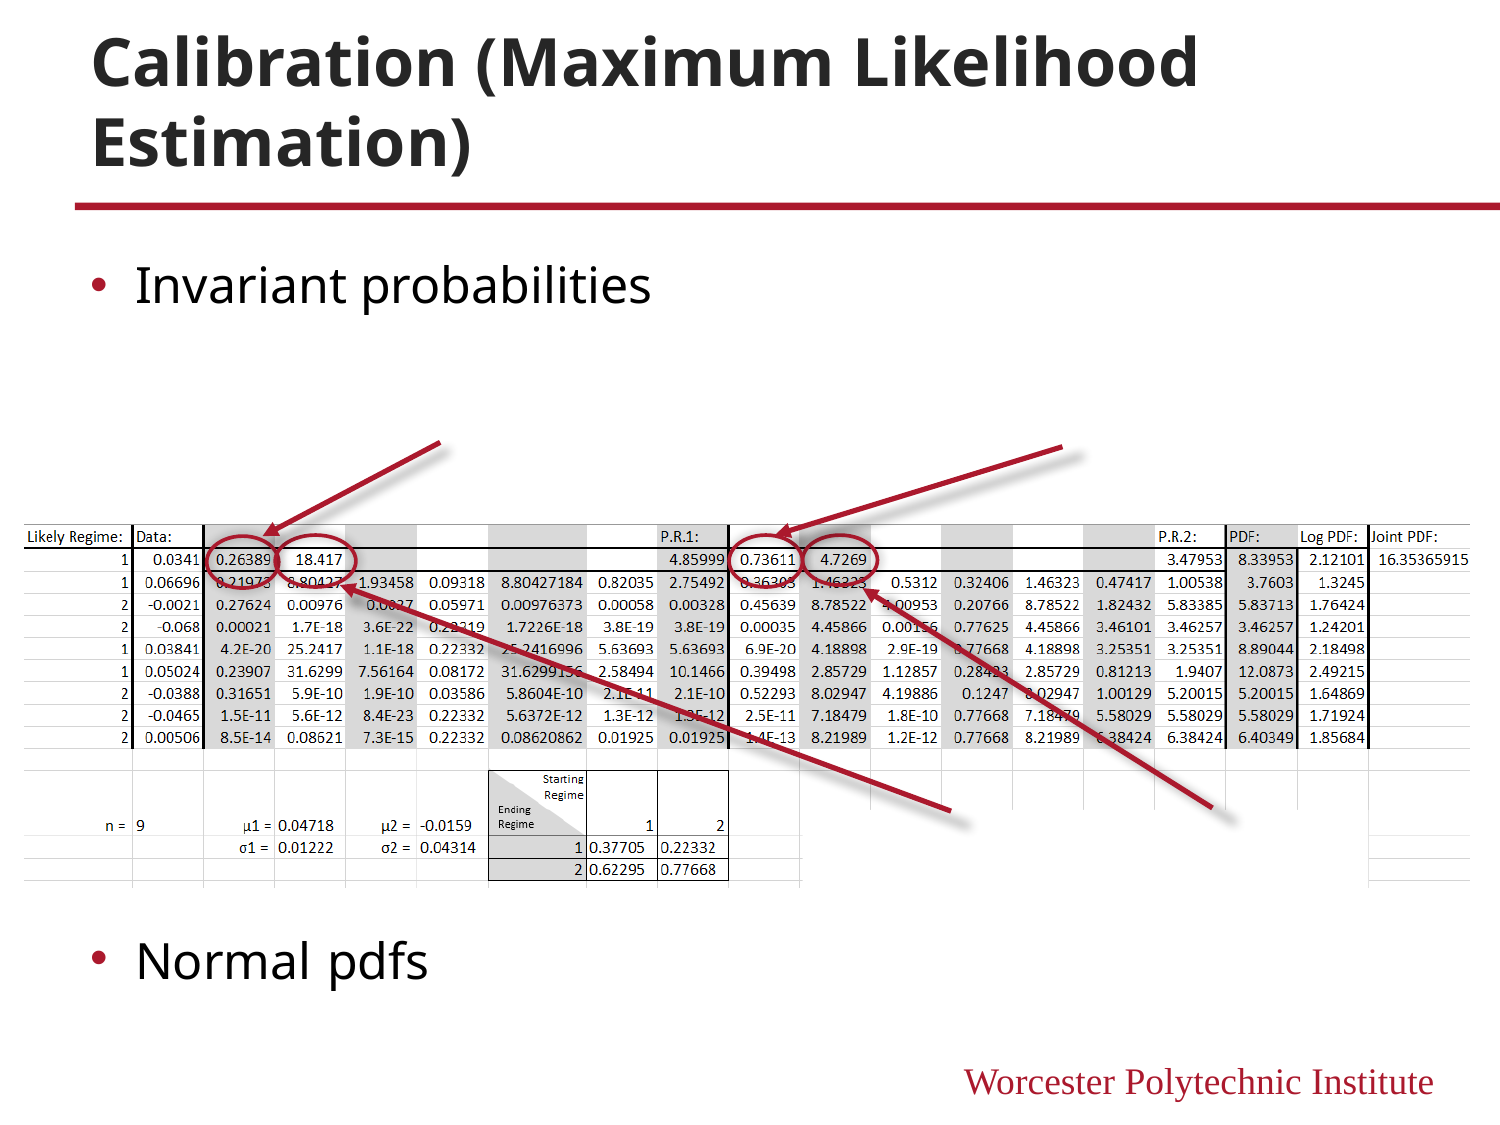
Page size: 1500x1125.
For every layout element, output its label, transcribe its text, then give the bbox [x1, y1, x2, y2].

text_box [261, 441, 441, 537]
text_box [861, 587, 1214, 809]
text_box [338, 584, 952, 812]
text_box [774, 445, 1064, 536]
title Calibration (Maximum Likelihood Estimation) [75, 56, 1425, 188]
picture [24, 524, 1470, 889]
